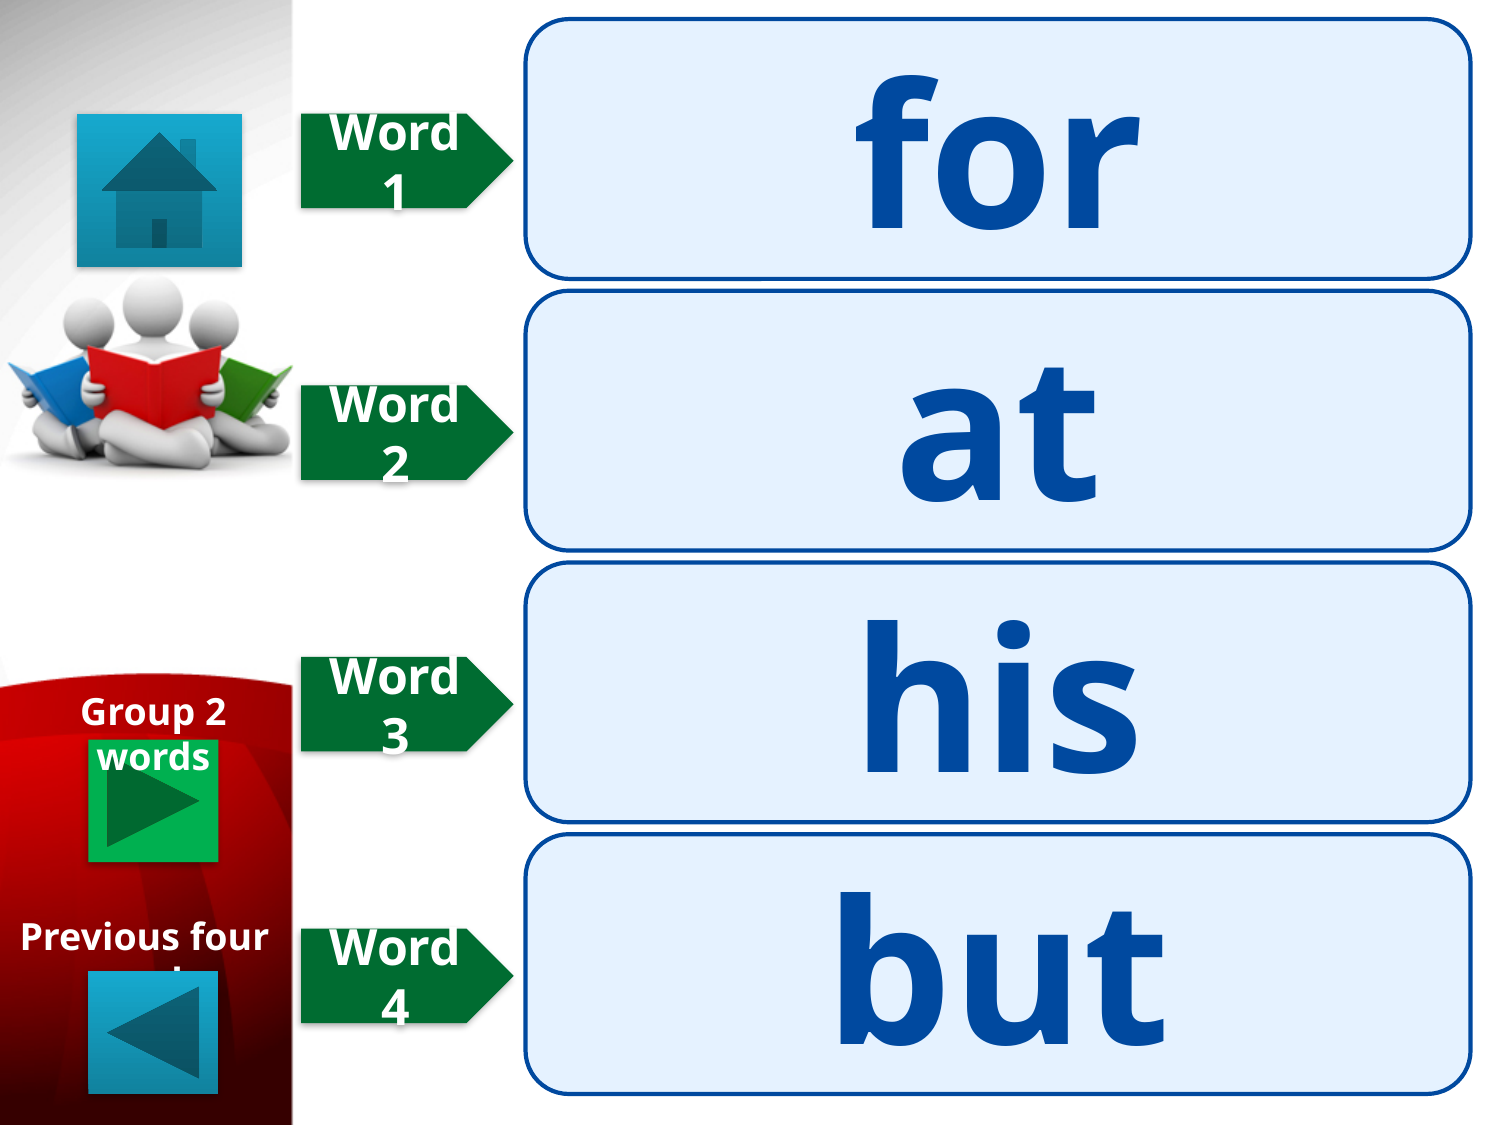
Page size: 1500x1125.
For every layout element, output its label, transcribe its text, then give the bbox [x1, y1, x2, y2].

text_box [88, 786, 219, 863]
text_box Word 4 [301, 928, 514, 1024]
text_box Group 2 words [41, 680, 266, 786]
text_box [88, 971, 219, 1094]
text_box Previous four words [0, 905, 290, 1010]
text_box at [523, 288, 1473, 553]
text_box Word 1 [301, 113, 514, 209]
text_box Word 2 [301, 385, 514, 480]
text_box Word 3 [301, 656, 514, 752]
picture [0, 0, 1500, 1125]
text_box but [523, 832, 1473, 1097]
text_box his [523, 560, 1473, 825]
text_box [76, 113, 243, 268]
text_box for [523, 16, 1473, 282]
